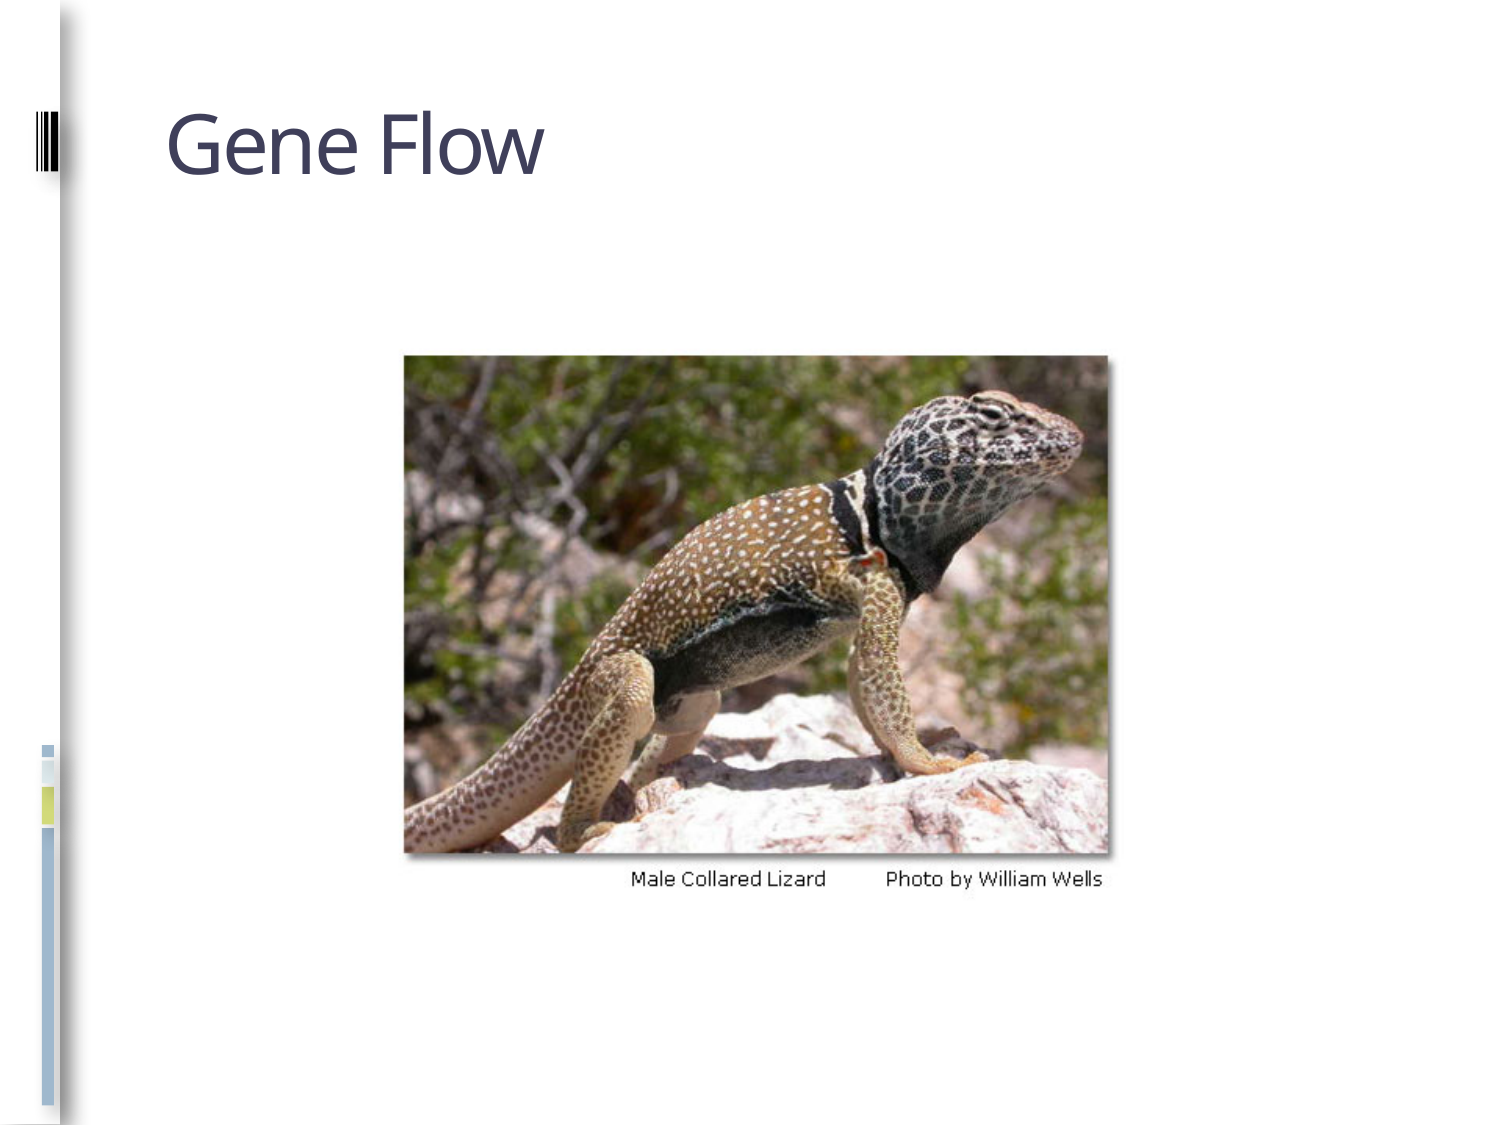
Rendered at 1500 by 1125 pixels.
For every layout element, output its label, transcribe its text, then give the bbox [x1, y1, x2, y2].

title Gene Flow [150, 83, 1425, 234]
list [387, 337, 1141, 902]
